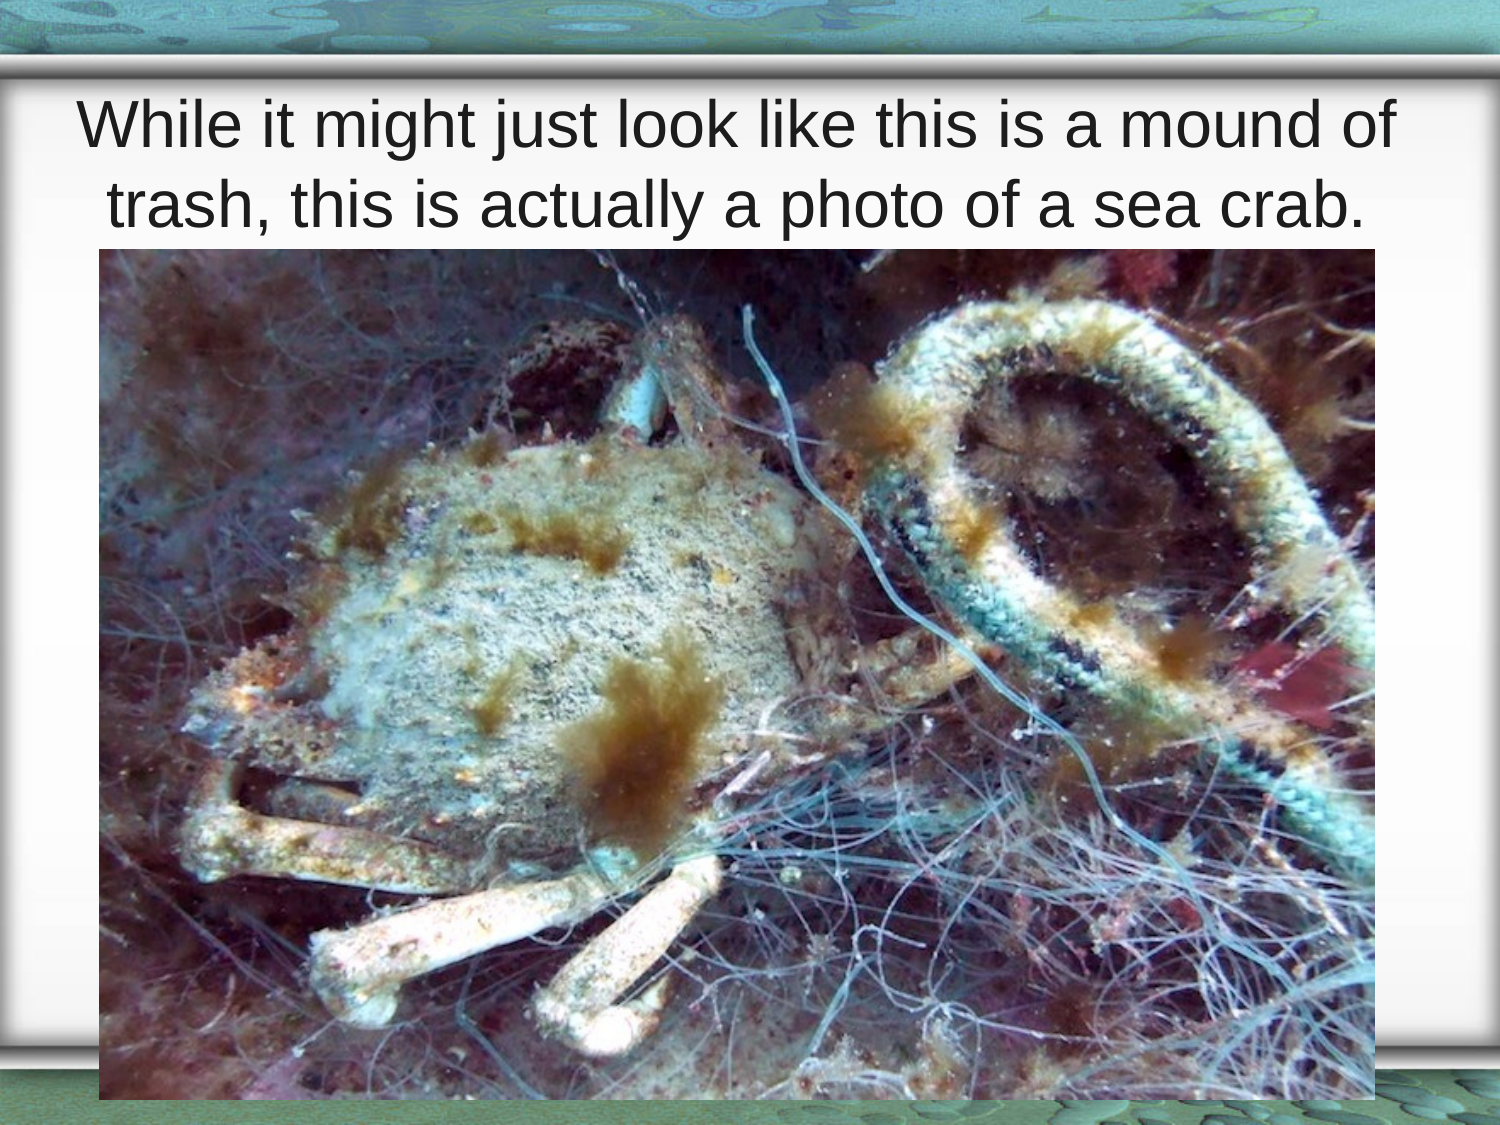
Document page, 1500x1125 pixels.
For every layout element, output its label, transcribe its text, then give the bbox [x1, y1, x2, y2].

title While it might just look like this is a mound of trash, this is actually a photo of a sea crab. [0, 87, 1475, 235]
picture [0, 0, 1500, 1125]
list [99, 249, 1375, 1100]
